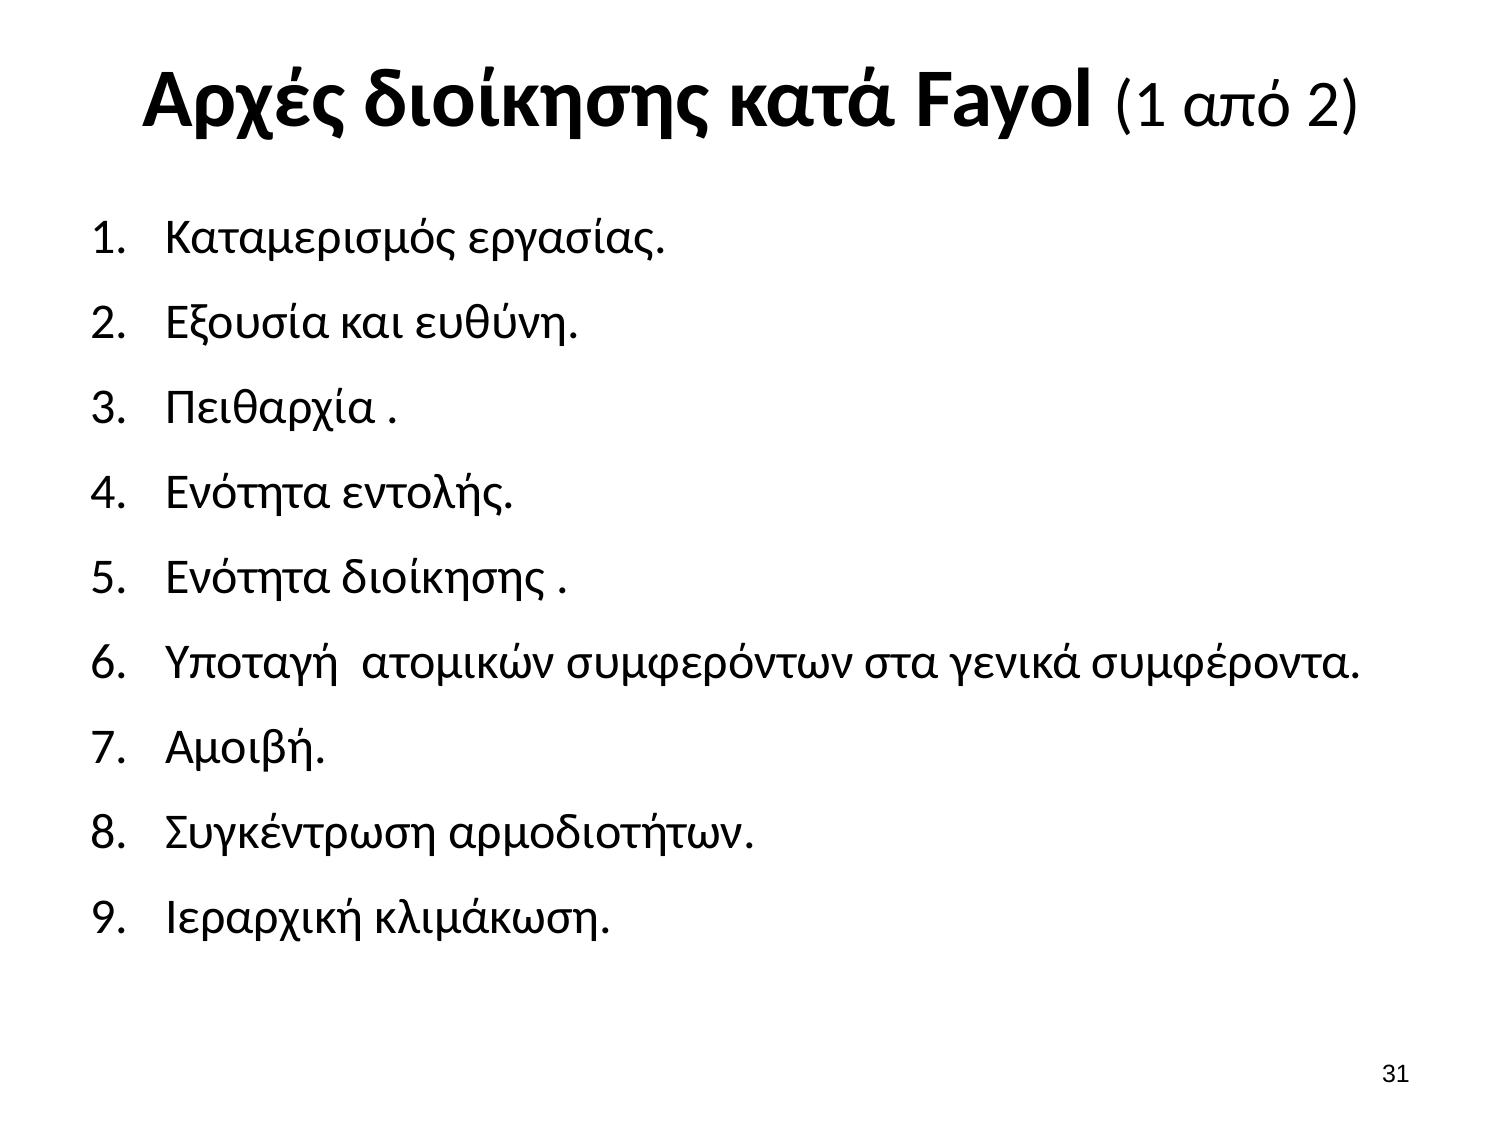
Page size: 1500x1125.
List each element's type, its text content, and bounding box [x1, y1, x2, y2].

title Αρχές διοίκησης κατά Fayol (1 από 2) [76, 19, 1427, 169]
slide_number 30 [1074, 1042, 1425, 1103]
list Καταμερισμός εργασίας. Εξουσία και ευθύνη. Πειθαρχία . Ενότητα εντολής. Ενότητα διοίκησης . Υποταγή ατομικών συμφερόντων στα γενικά συμφέροντα. Αμοιβή. Συγκέντρωση αρμοδιοτήτων. Ιεραρχική κλιμάκωση. [75, 196, 1425, 1024]
